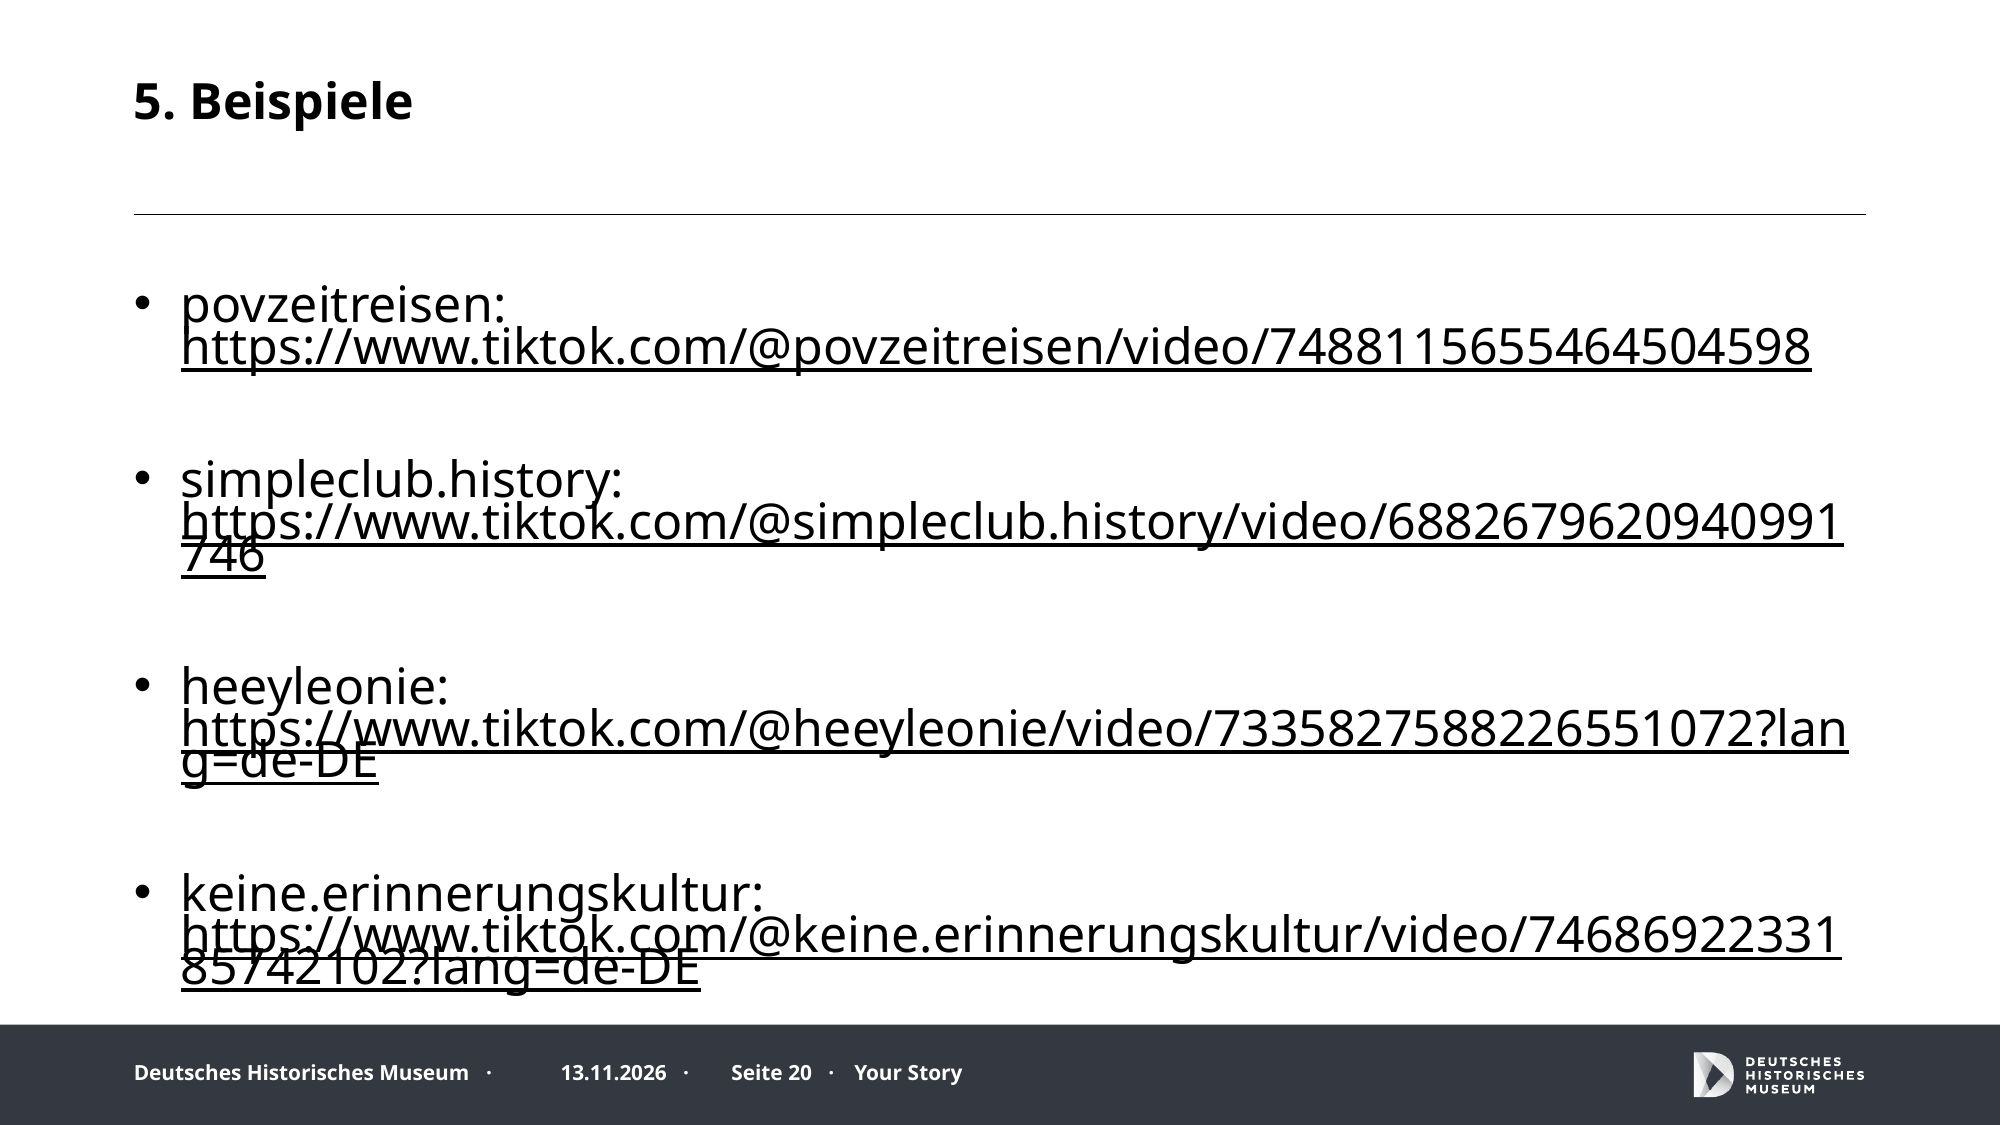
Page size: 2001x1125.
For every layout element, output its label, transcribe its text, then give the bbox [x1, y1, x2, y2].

slide_number Seite 20 · [731, 1059, 846, 1089]
footer Your Story [854, 1059, 1488, 1089]
title 5. Beispiele [133, 67, 1867, 186]
list povzeitreisen: https://www.tiktok.com/@povzeitreisen/video/7488115655464504598 simpleclub.history: https://www.tiktok.com/@simpleclub.history/video/6882679620940991746 heeyleonie: https://www.tiktok.com/@heeyleonie/video/7335827588226551072?lang=de-DE keine.erinnerungskultur: https://www.tiktok.com/@keine.erinnerungskultur/video/7468692233185742102?lang=de-DE [133, 282, 1867, 980]
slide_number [560, 1059, 719, 1089]
picture [1691, 1051, 1736, 1098]
